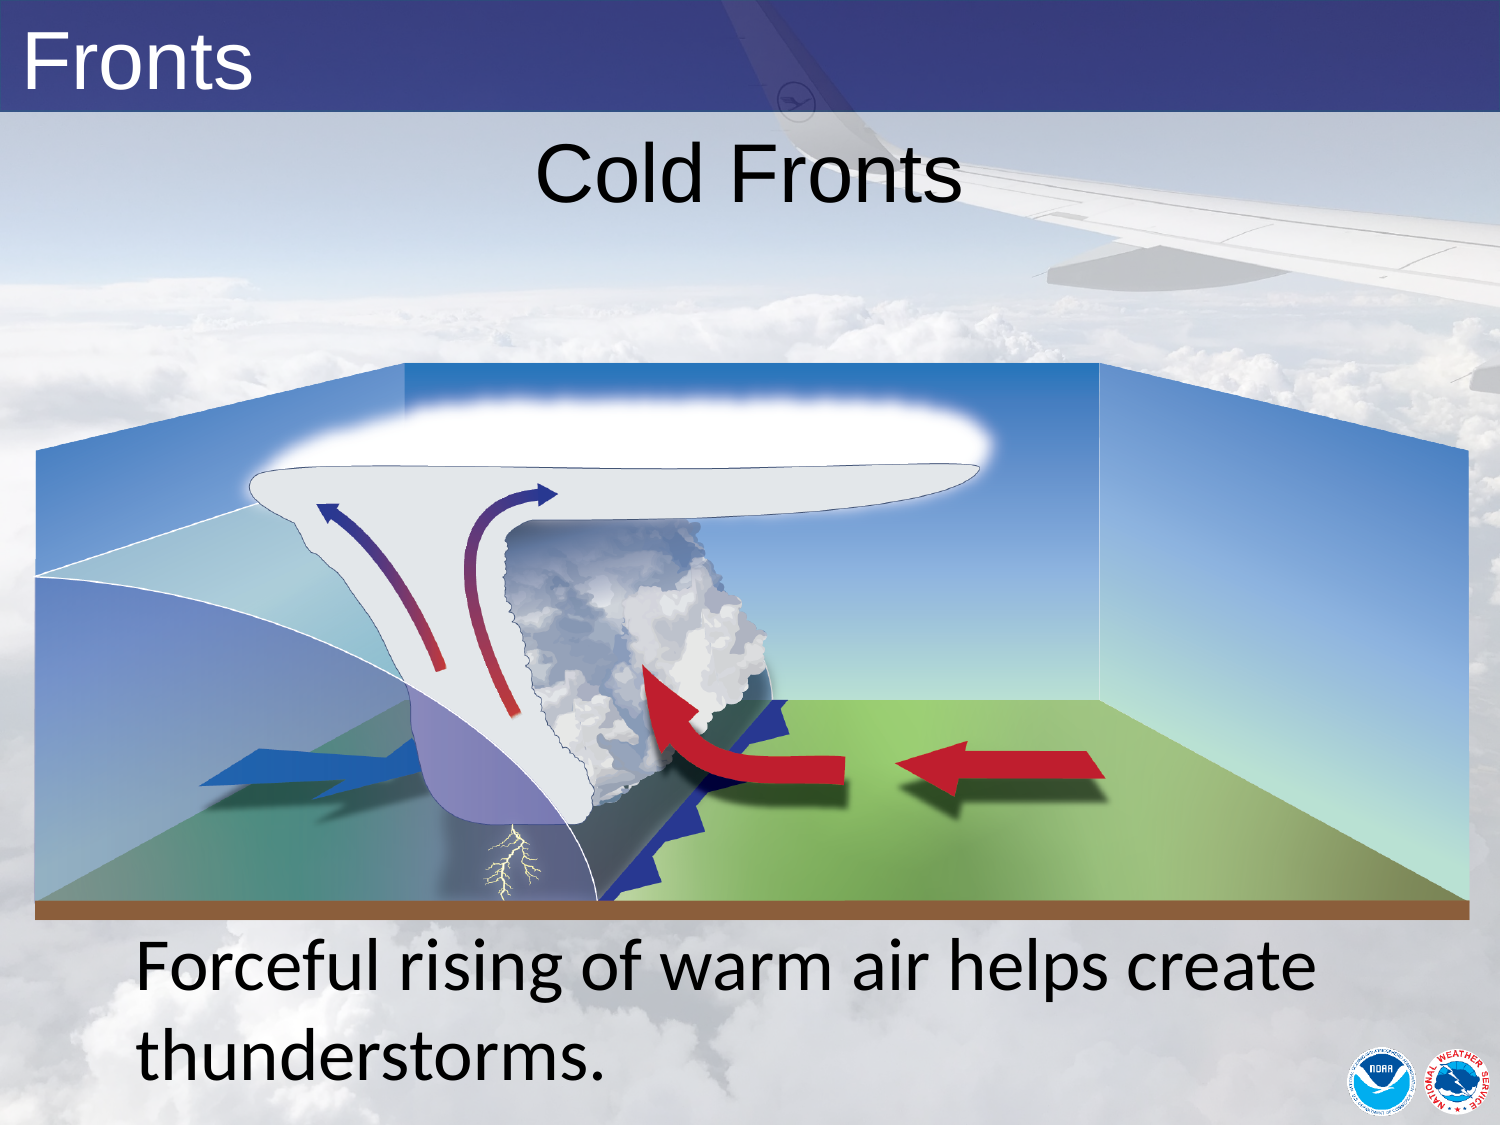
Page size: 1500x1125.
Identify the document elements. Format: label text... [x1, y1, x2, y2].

picture [1425, 1050, 1489, 1112]
picture [1347, 1047, 1416, 1116]
text_box Forceful rising of warm air helps create thunderstorms. [120, 951, 1350, 1103]
text_box Cold Fronts [11, 111, 1489, 227]
picture [8, 339, 1492, 944]
text_box Fronts [6, 26, 1158, 114]
